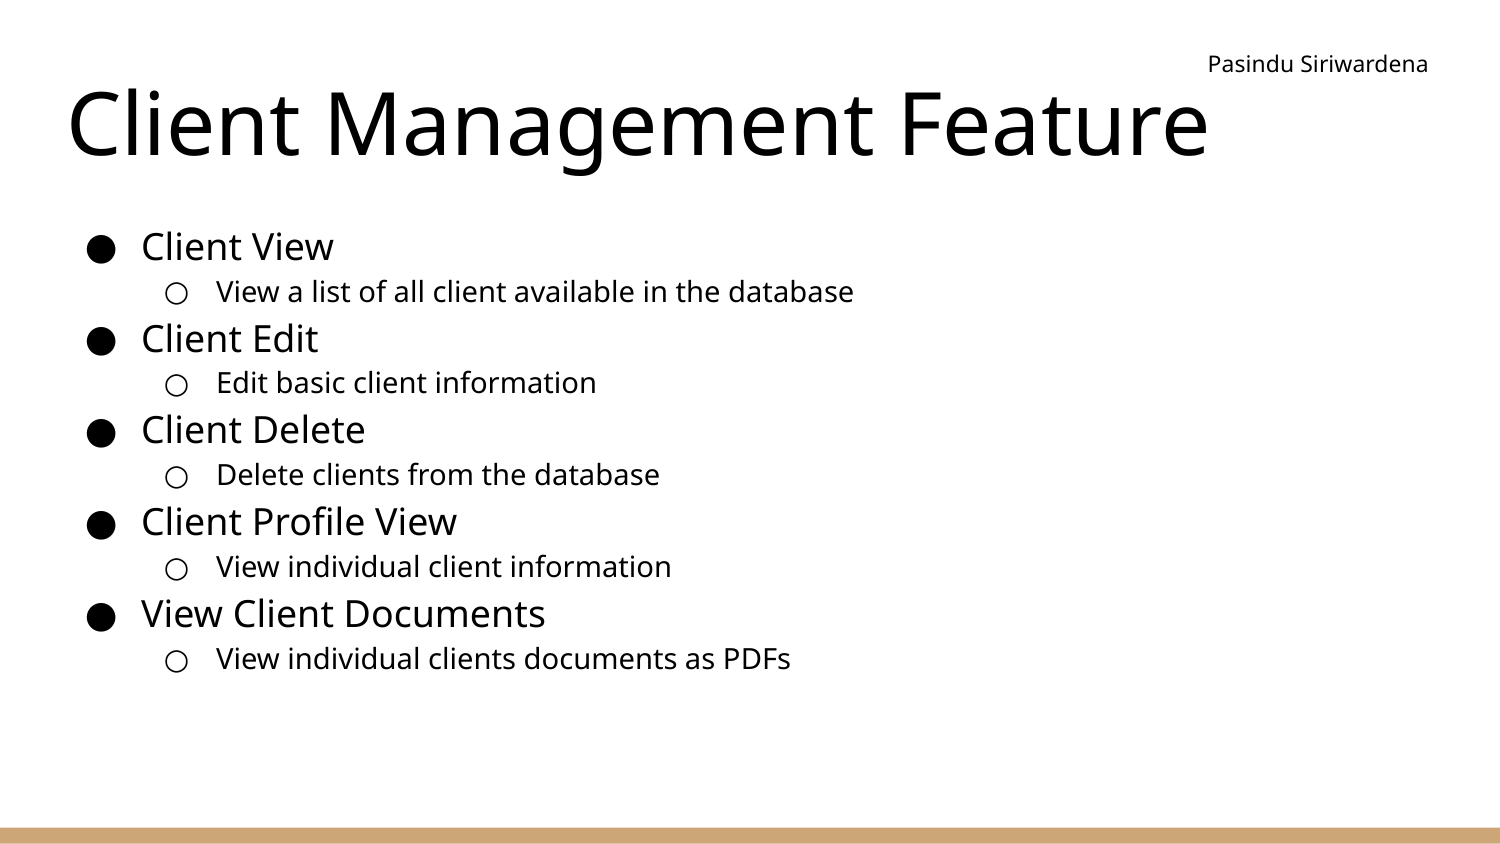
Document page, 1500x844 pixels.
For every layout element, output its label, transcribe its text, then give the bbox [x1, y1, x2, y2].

title Client Management Feature [51, 51, 1449, 189]
text_box Pasindu Siriwardena [1192, 30, 1449, 92]
list Client View View a list of all client available in the database Client Edit Edit basic client information Client Delete Delete clients from the database Client Profile View View individual client information View Client Documents View individual clients documents as PDFs [51, 200, 1449, 752]
